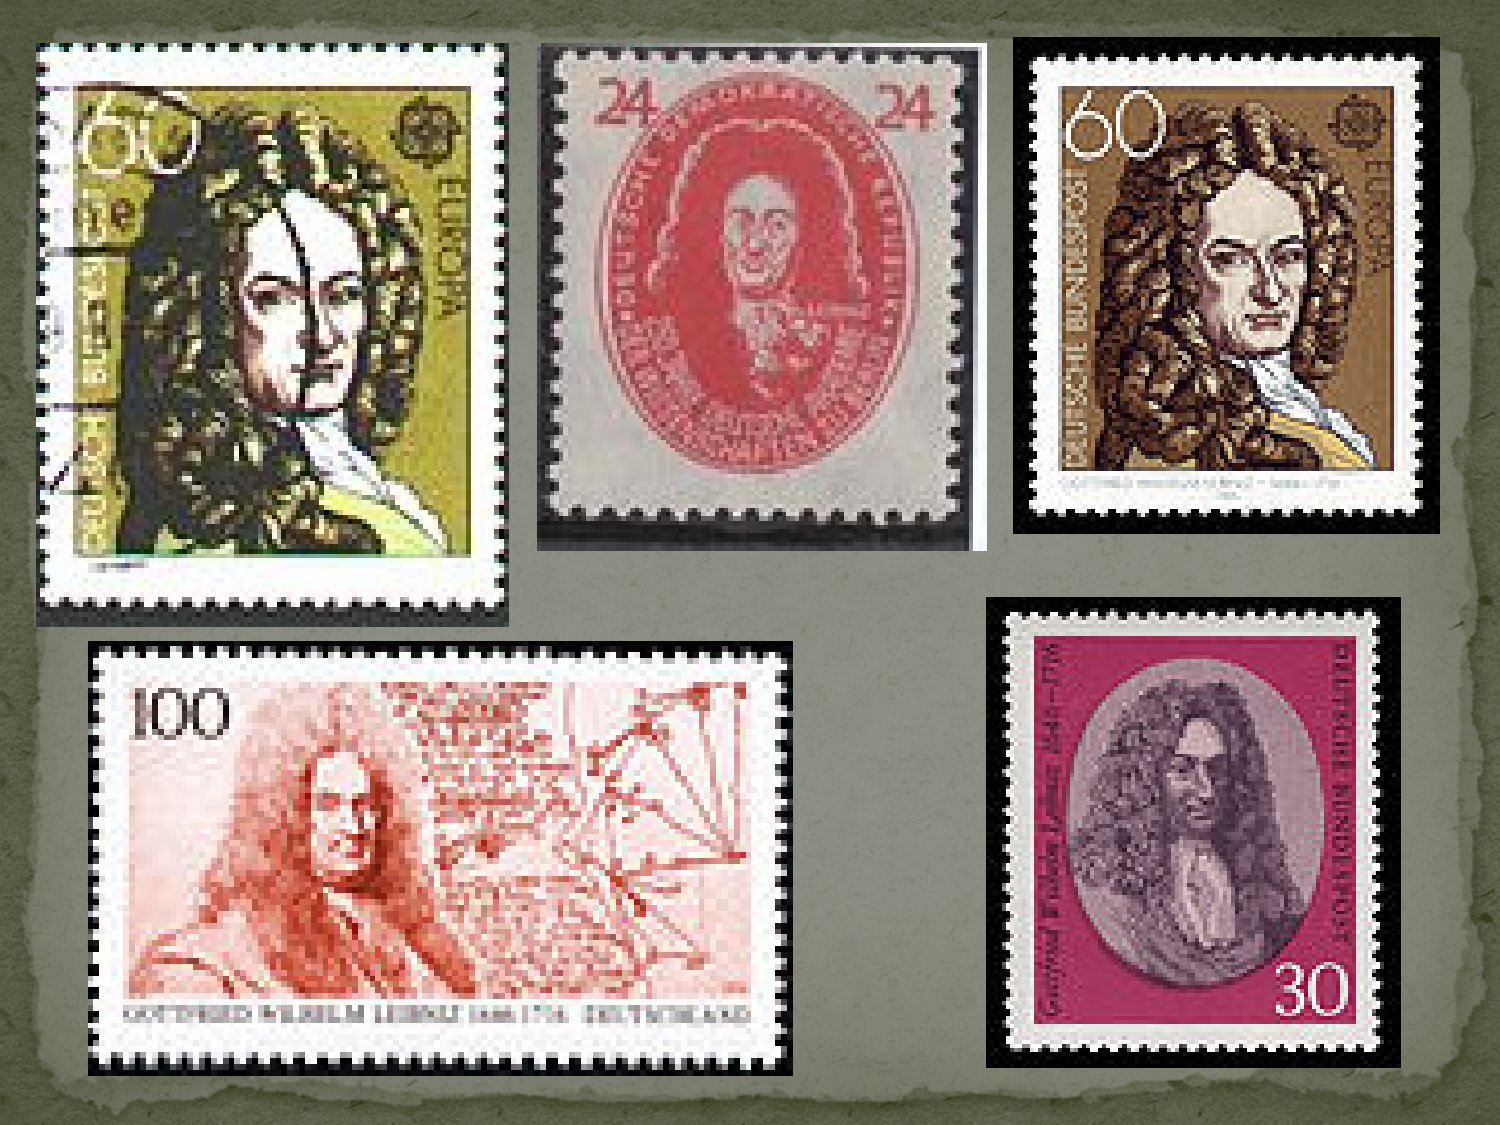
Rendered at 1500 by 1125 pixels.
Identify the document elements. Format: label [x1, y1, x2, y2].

picture [537, 43, 987, 551]
picture [986, 597, 1401, 1068]
list [540, 46, 986, 549]
picture [36, 43, 509, 628]
picture [1013, 37, 1440, 534]
picture [88, 641, 793, 1077]
